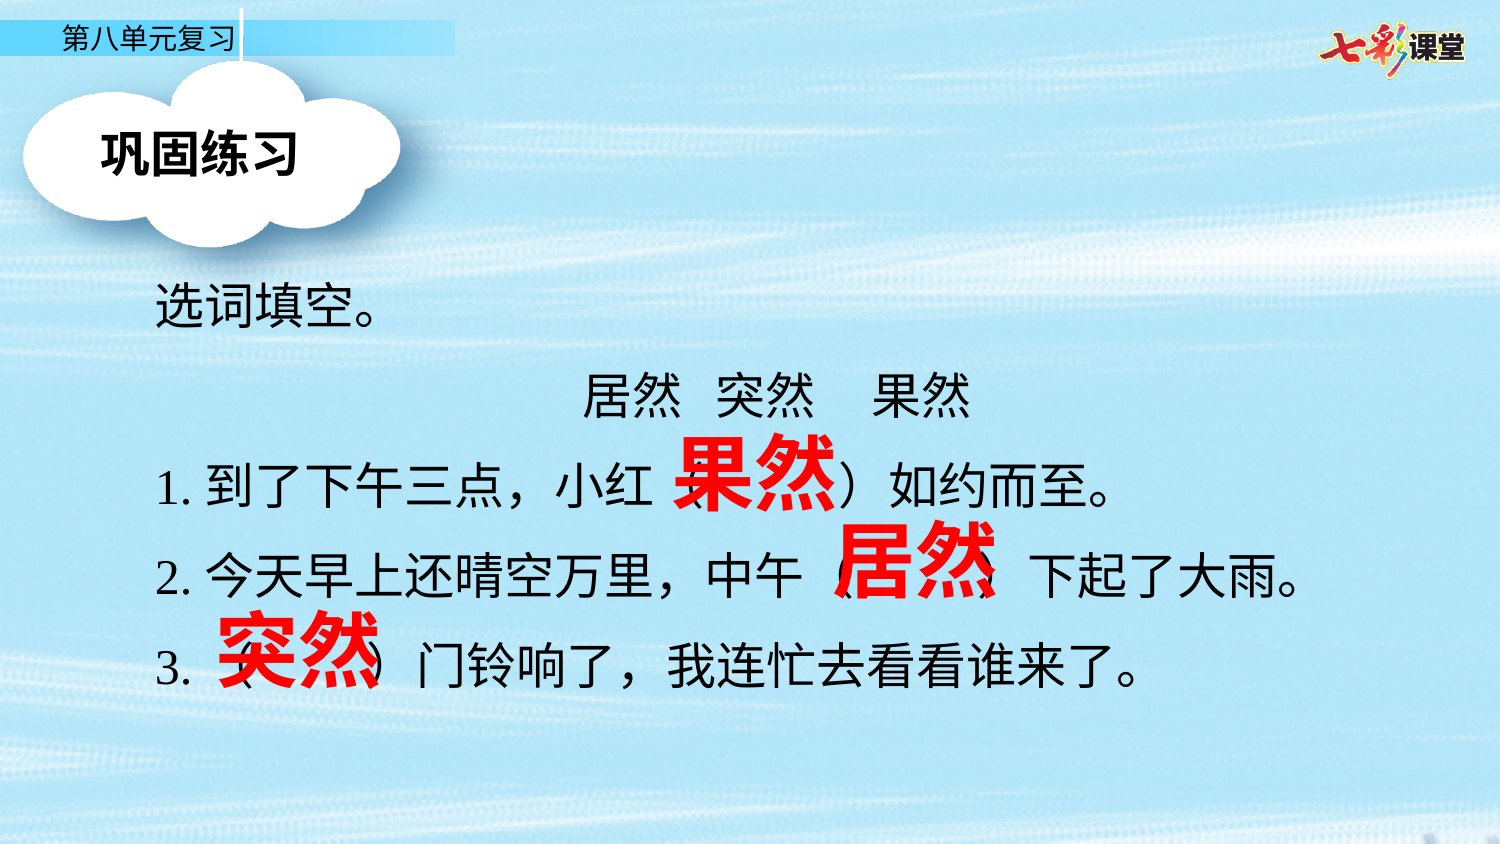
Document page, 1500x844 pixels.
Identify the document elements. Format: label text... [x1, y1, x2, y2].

picture [1316, 20, 1468, 80]
text_box 选词填空。 居然 突然 果然 1.到了下午三点，小红（ ）如约而至。 2.今天早上还晴空万里，中午（ ）下起了大雨。 3.（ ）门铃响了，我连忙去看看谁来了。 [139, 237, 1415, 703]
table_cell [0, 0, 1500, 844]
text_box 果然 [656, 414, 872, 529]
text_box 居然 [817, 500, 1033, 616]
text_box 突然 [200, 590, 416, 706]
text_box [0, 8, 484, 299]
